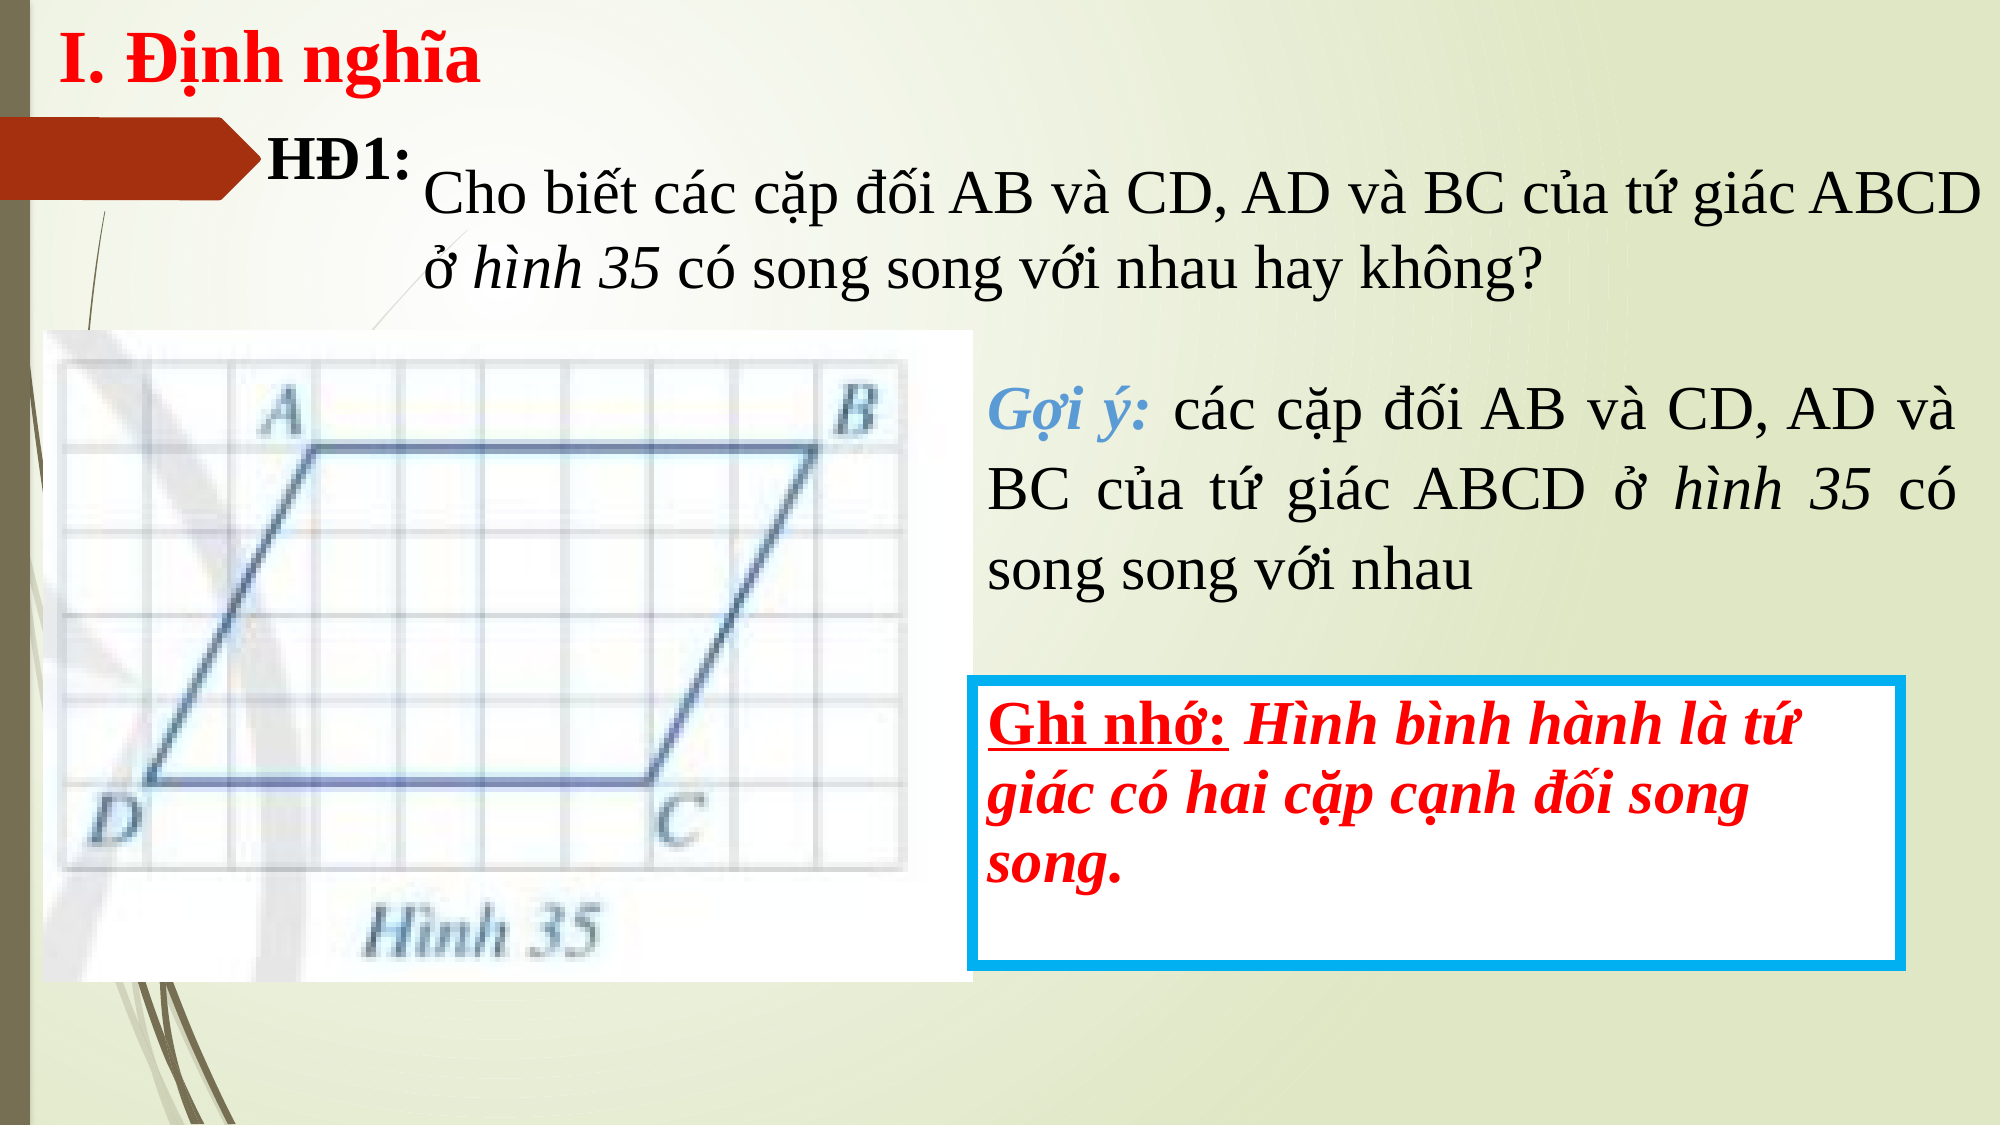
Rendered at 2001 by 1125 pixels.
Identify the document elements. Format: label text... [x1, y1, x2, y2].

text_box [43, 330, 973, 982]
text_box Gợi ý: các cặp đối AB và CD, AD và BC của tứ giác ABCD ở hình 35 có song song với nhau [976, 354, 1973, 610]
text_box Cho biết các cặp đối AB và CD, AD và BC của tứ giác ABCD ở hình 35 có song song với nhau hay không? [409, 143, 2000, 309]
title I. Định nghĩa [43, 0, 1506, 105]
text_box HĐ1: [252, 104, 429, 200]
table_header Ghi nhớ: Hình bình hành là tứ giác có hai cặp cạnh đối song song. [978, 686, 1895, 960]
